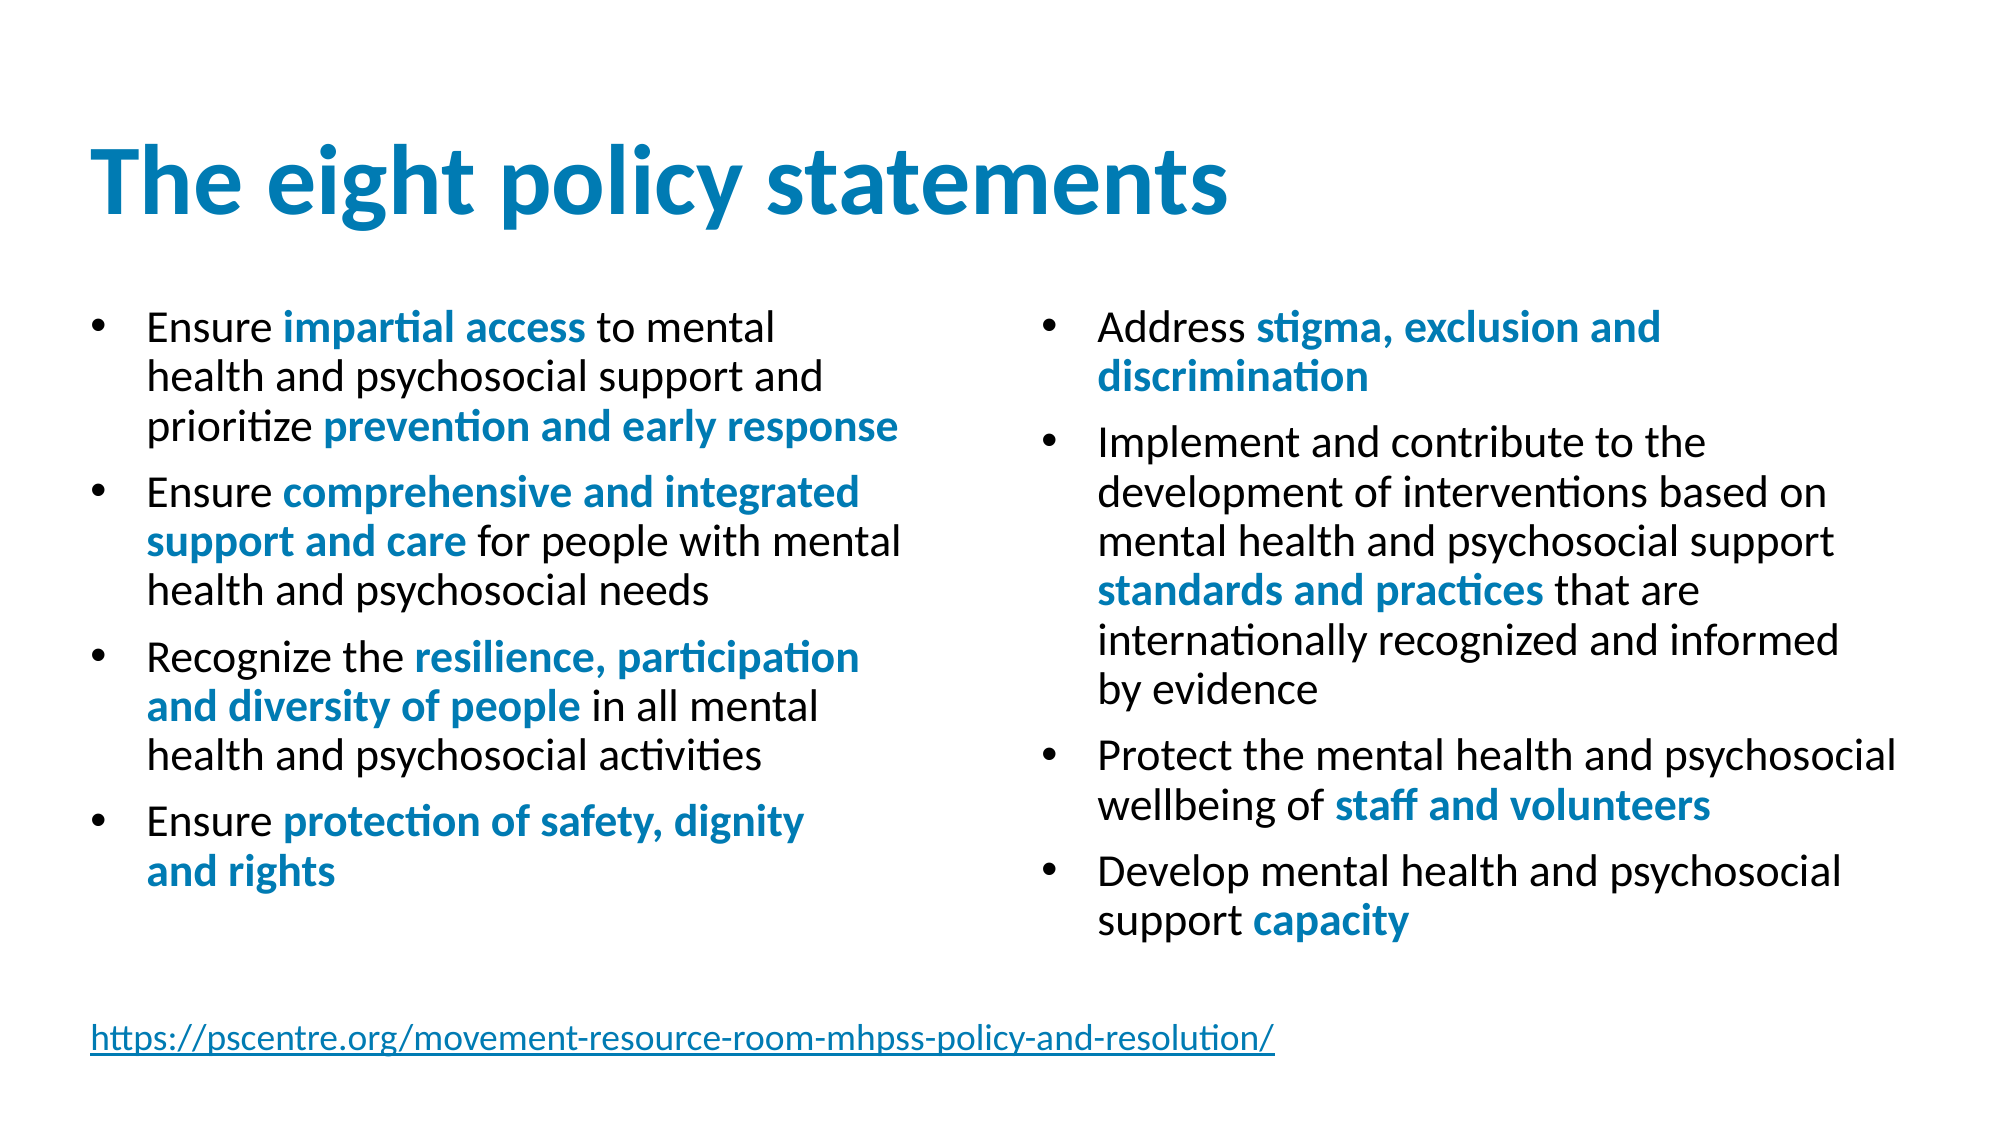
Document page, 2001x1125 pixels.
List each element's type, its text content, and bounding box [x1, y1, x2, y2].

list Address stigma, exclusion and discrimination Implement and contribute to the development of interventions based on mental health and psychosocial support standards and practices that are internationally recognized and informed by evidence Protect the mental health and psychosocial wellbeing of staff and volunteers Develop mental health and psychosocial support capacity [1041, 302, 1910, 941]
list Ensure impartial access to mental health and psychosocial support and prioritize prevention and early response Ensure comprehensive and integrated support and care for people with mental health and psychosocial needs Recognize the resilience, participation and diversity of people in all mental health and psychosocial activities Ensure protection of safety, dignity and rights [90, 302, 959, 941]
list https://pscentre.org/movement-resource-room-mhpss-policy-and-resolution/ [90, 1018, 1463, 1069]
title The eight policy statements [90, 128, 1910, 237]
